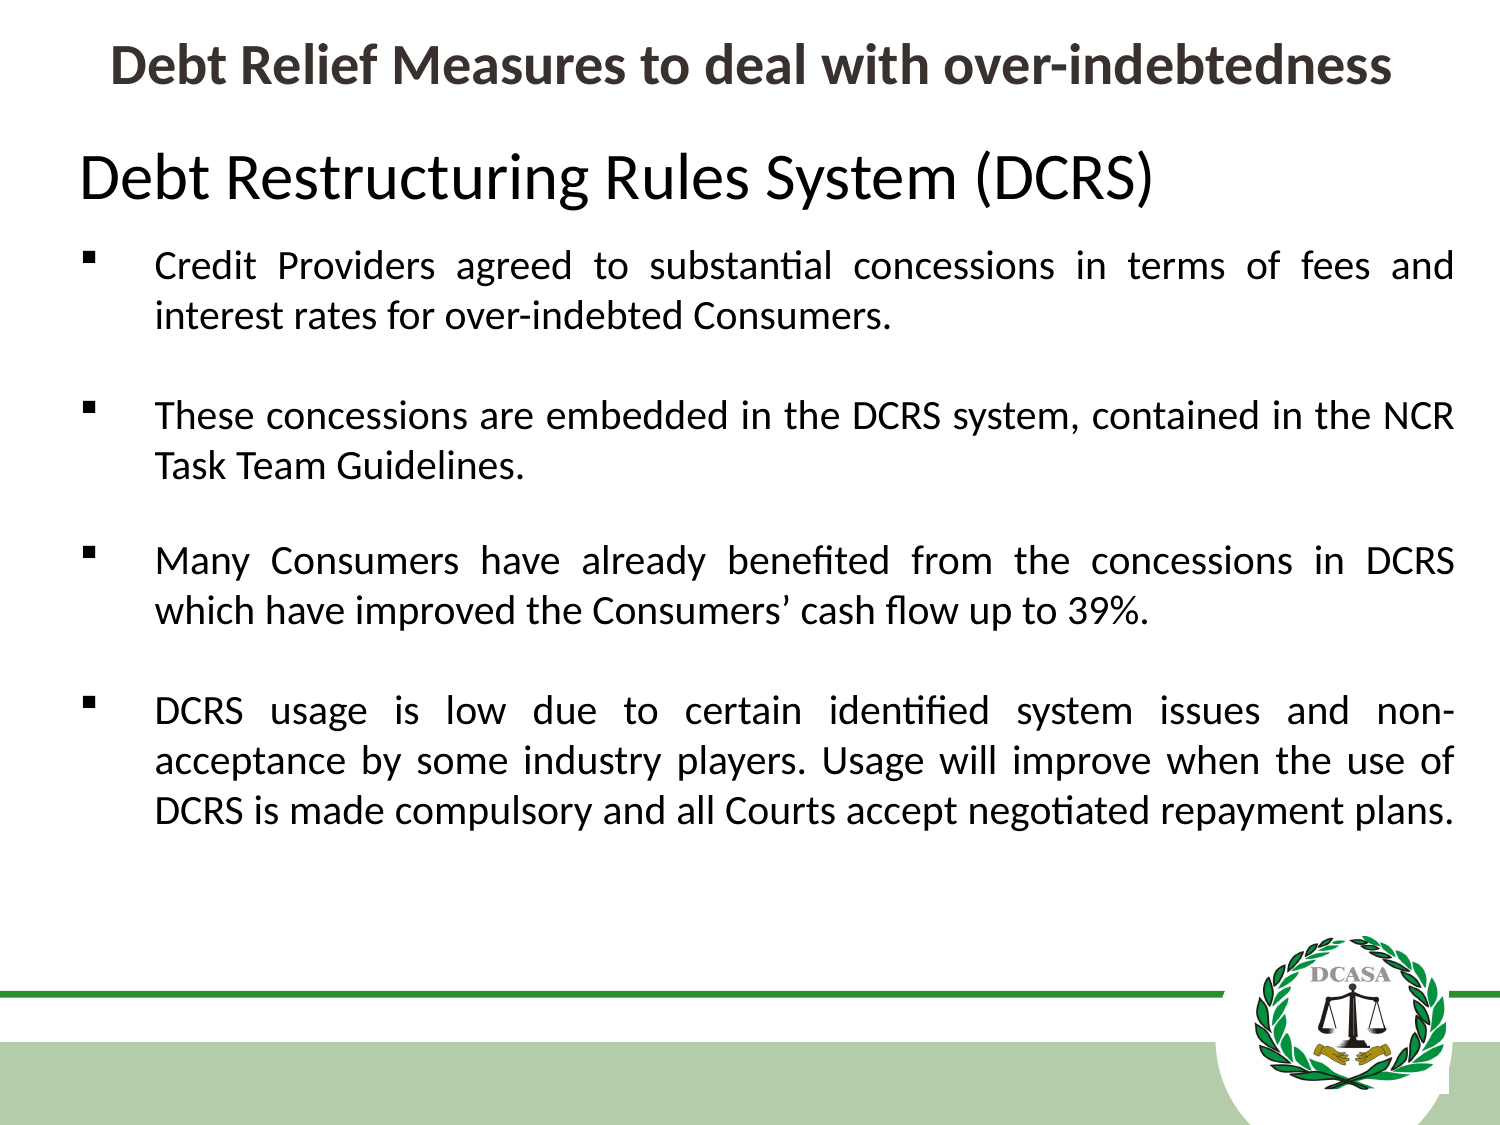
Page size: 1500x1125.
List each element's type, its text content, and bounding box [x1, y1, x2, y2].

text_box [0, 916, 1500, 1125]
text_box Debt Restructuring Rules System (DCRS) Credit Providers agreed to substantial concessions in terms of fees and interest rates for over-indebted Consumers. These concessions are embedded in the DCRS system, contained in the NCR Task Team Guidelines. Many Consumers have already benefited from the concessions in DCRS which have improved the Consumers’ cash flow up to 39%. DCRS usage is low due to certain identified system issues and non-acceptance by some industry players. Usage will improve when the use of DCRS is made compulsory and all Courts accept negotiated repayment plans. [64, 125, 1471, 901]
picture [1253, 935, 1449, 1095]
text_box Debt Relief Measures to deal with over-indebtedness [0, 0, 1500, 104]
